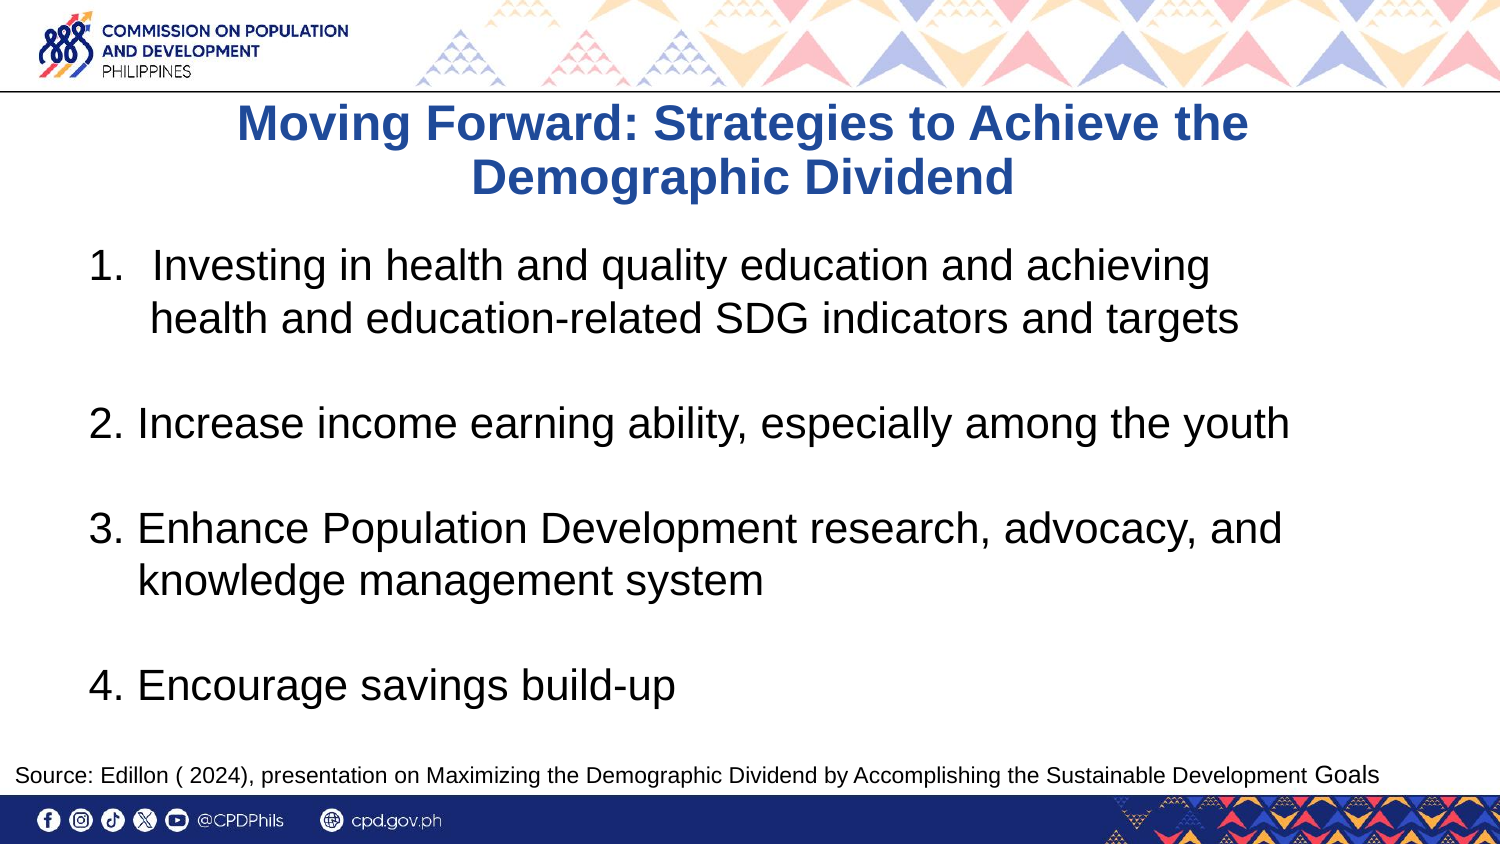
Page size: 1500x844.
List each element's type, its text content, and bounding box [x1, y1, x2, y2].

picture [0, 0, 1500, 751]
picture [0, 797, 1500, 844]
text_box Investing in health and quality education and achieving health and education-related SDG indicators and targets 2. Increase income earning ability, especially among the youth 3. Enhance Population Development research, advocacy, and knowledge management system 4. Encourage savings build-up [83, 232, 1417, 715]
text_box Moving Forward: Strategies to Achieve the Demographic Dividend [96, 103, 1390, 200]
text_box Source: Edillon ( 2024), presentation on Maximizing the Demographic Dividend by Accomplishing the Sustainable Development Goals [0, 751, 1500, 797]
